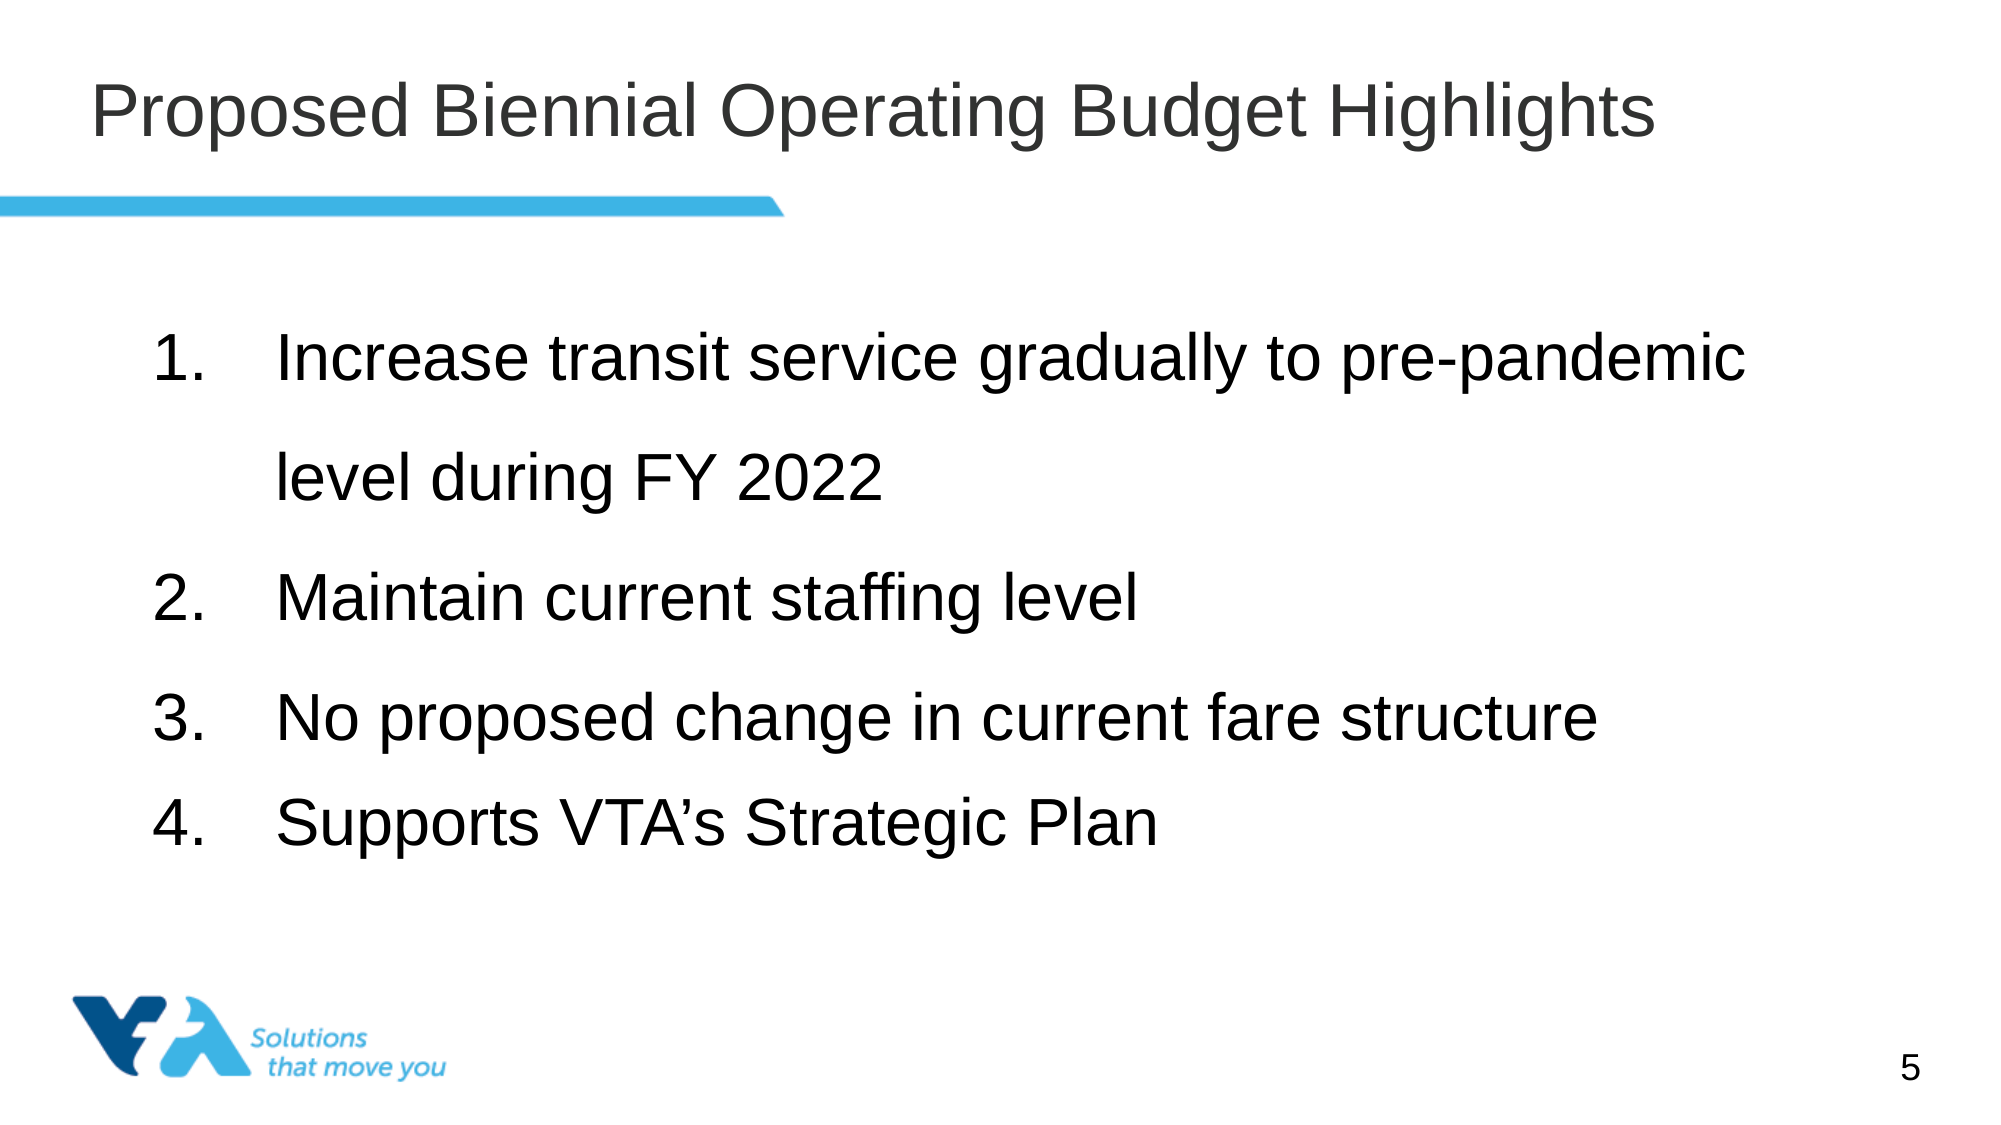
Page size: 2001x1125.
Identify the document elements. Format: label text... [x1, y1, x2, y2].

list Increase transit service gradually to pre-pandemic level during FY 2022 Maintain current staffing level No proposed change in current fare structure Supports VTA’s Strategic Plan [1503, 265, 1903, 1002]
title Proposed Biennial Operating Budget Highlights [1503, 66, 1855, 146]
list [0, 0, 1501, 1125]
slide_number 5 [1503, 1042, 1937, 1103]
